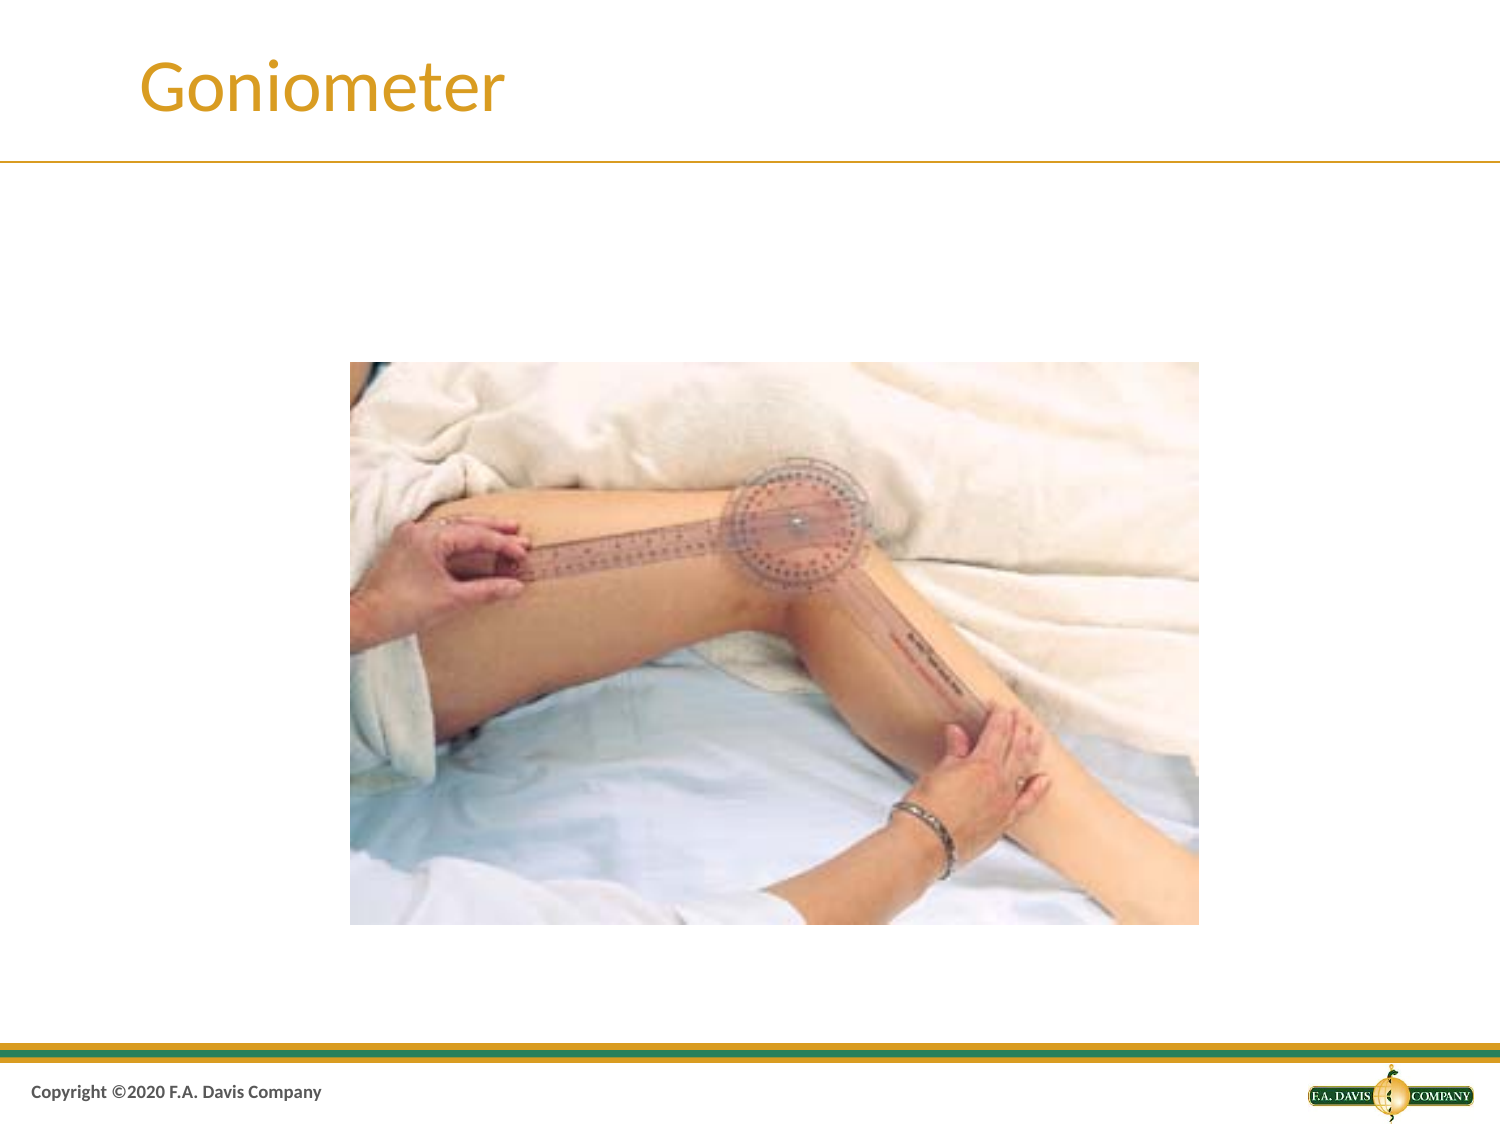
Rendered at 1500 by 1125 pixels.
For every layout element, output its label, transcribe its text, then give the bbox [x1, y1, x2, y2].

picture [0, 1058, 1500, 1063]
title Goniometer [124, 38, 1475, 136]
picture [0, 1043, 1500, 1050]
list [349, 362, 1199, 926]
picture [1308, 1064, 1474, 1124]
